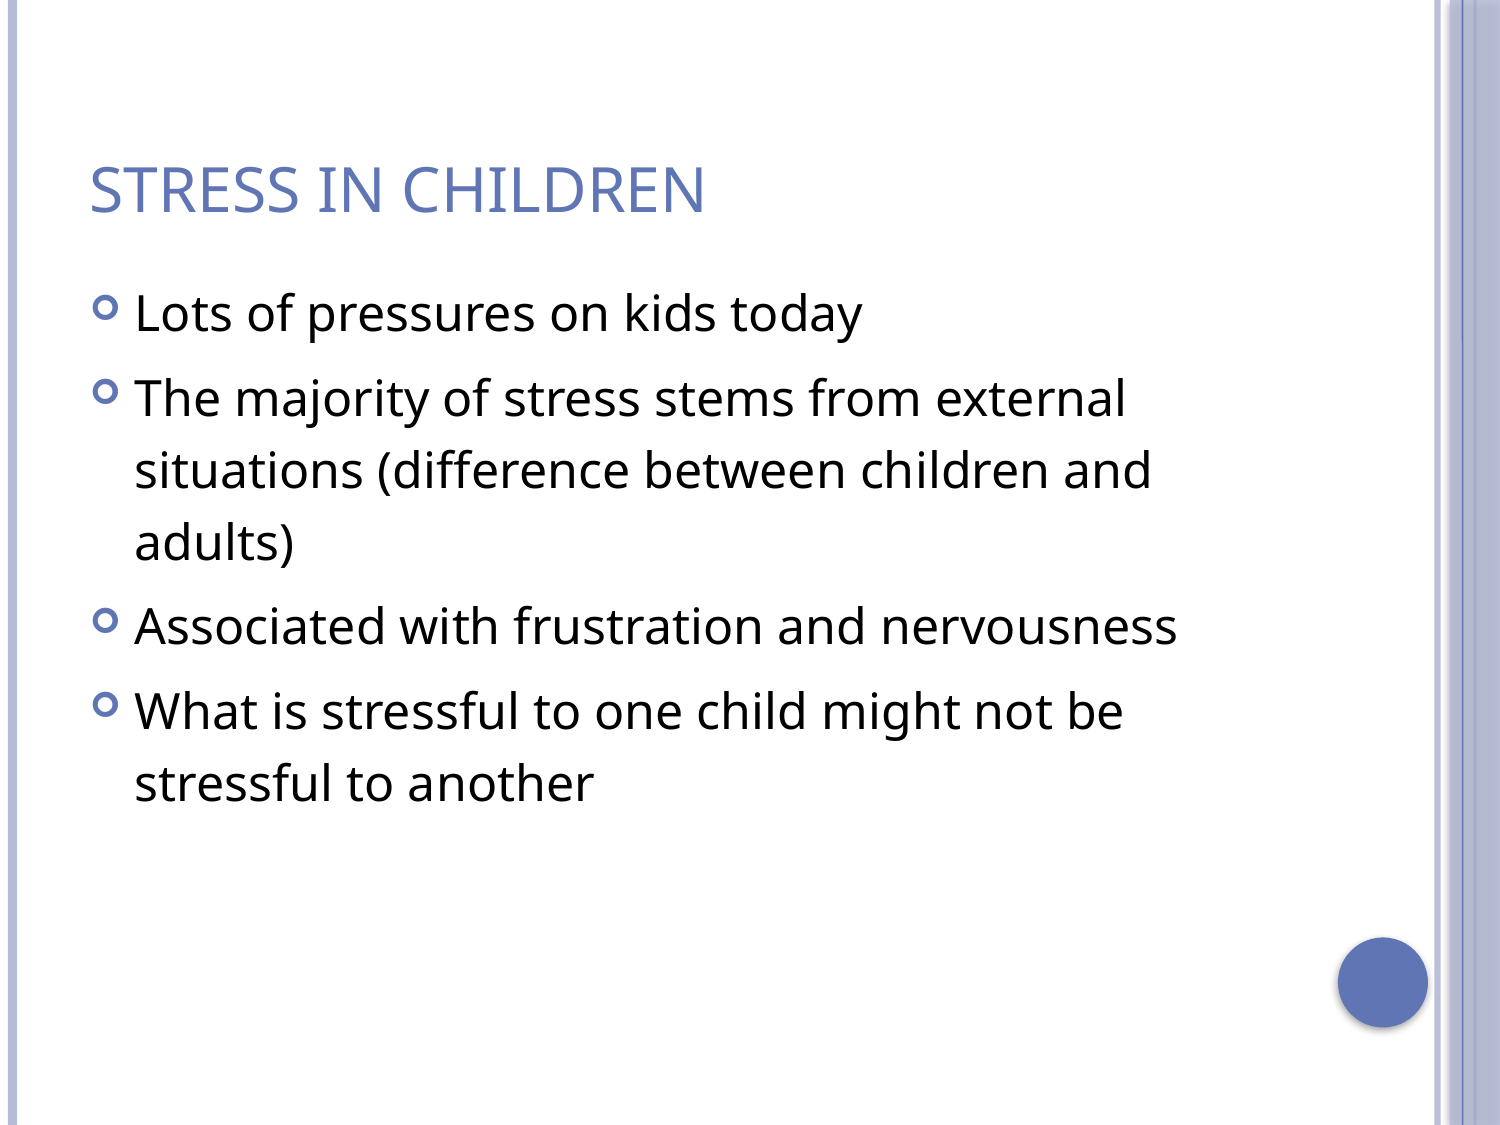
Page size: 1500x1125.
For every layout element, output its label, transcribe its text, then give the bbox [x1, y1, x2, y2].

title Stress in Children [75, 45, 1300, 233]
list Lots of pressures on kids today The majority of stress stems from external situations (difference between children and adults) Associated with frustration and nervousness What is stressful to one child might not be stressful to another [75, 262, 1300, 1062]
